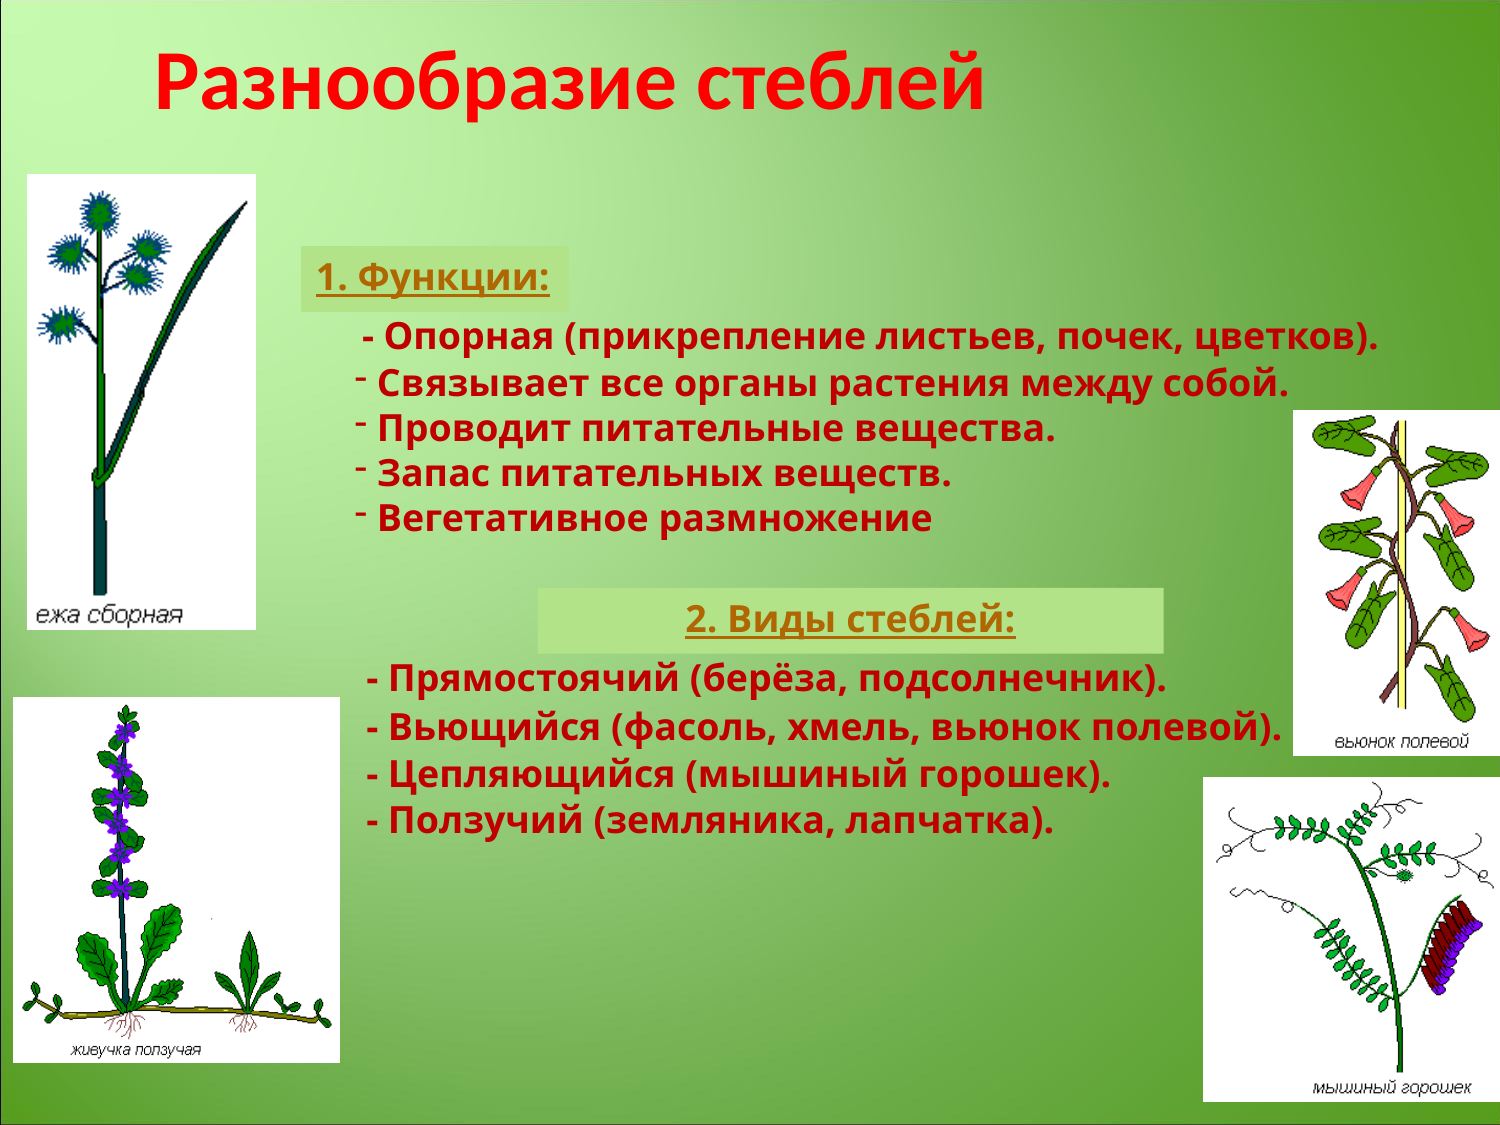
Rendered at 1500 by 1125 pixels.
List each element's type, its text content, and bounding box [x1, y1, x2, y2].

text_box 1. Функции: [301, 246, 569, 312]
text_box Связывает все органы растения между собой. Проводит питательные вещества. Запас питательных веществ. Вегетативное размножение [339, 351, 1454, 547]
text_box - Вьющийся (фасоль, хмель, вьюнок полевой). [351, 695, 1293, 742]
title Разнообразие стеблей [27, 4, 1116, 147]
text_box - Опорная (прикрепление листьев, почек, цветков). [347, 304, 1395, 365]
text_box 2. Виды стеблей: [537, 587, 1164, 646]
text_box - Прямостоячий (берёза, подсолнечник). [351, 646, 1293, 695]
text_box - Ползучий (земляника, лапчатка). [383, 788, 1203, 849]
text_box - Цепляющийся (мышиный горошек). [383, 742, 1304, 788]
picture [0, 0, 1500, 1125]
